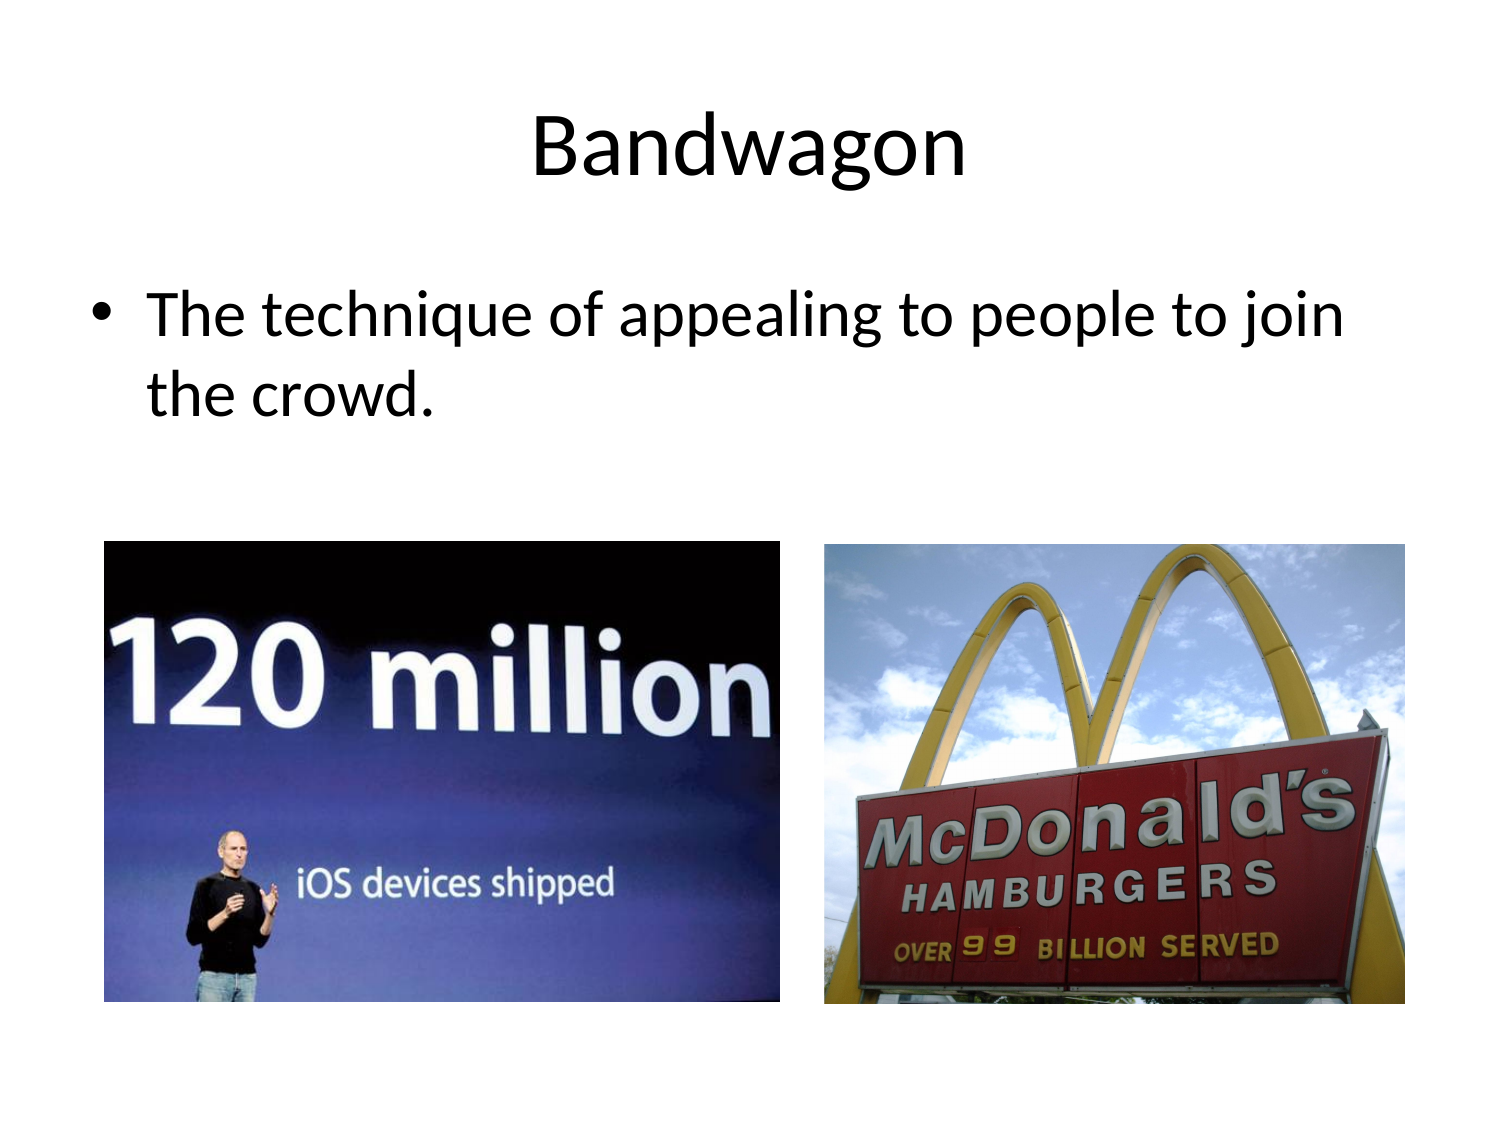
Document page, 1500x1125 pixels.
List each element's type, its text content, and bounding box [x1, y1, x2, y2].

picture [824, 544, 1405, 1004]
picture [103, 541, 780, 1003]
title Bandwagon [75, 45, 1425, 233]
list The technique of appealing to people to join the crowd. [75, 262, 1425, 1005]
